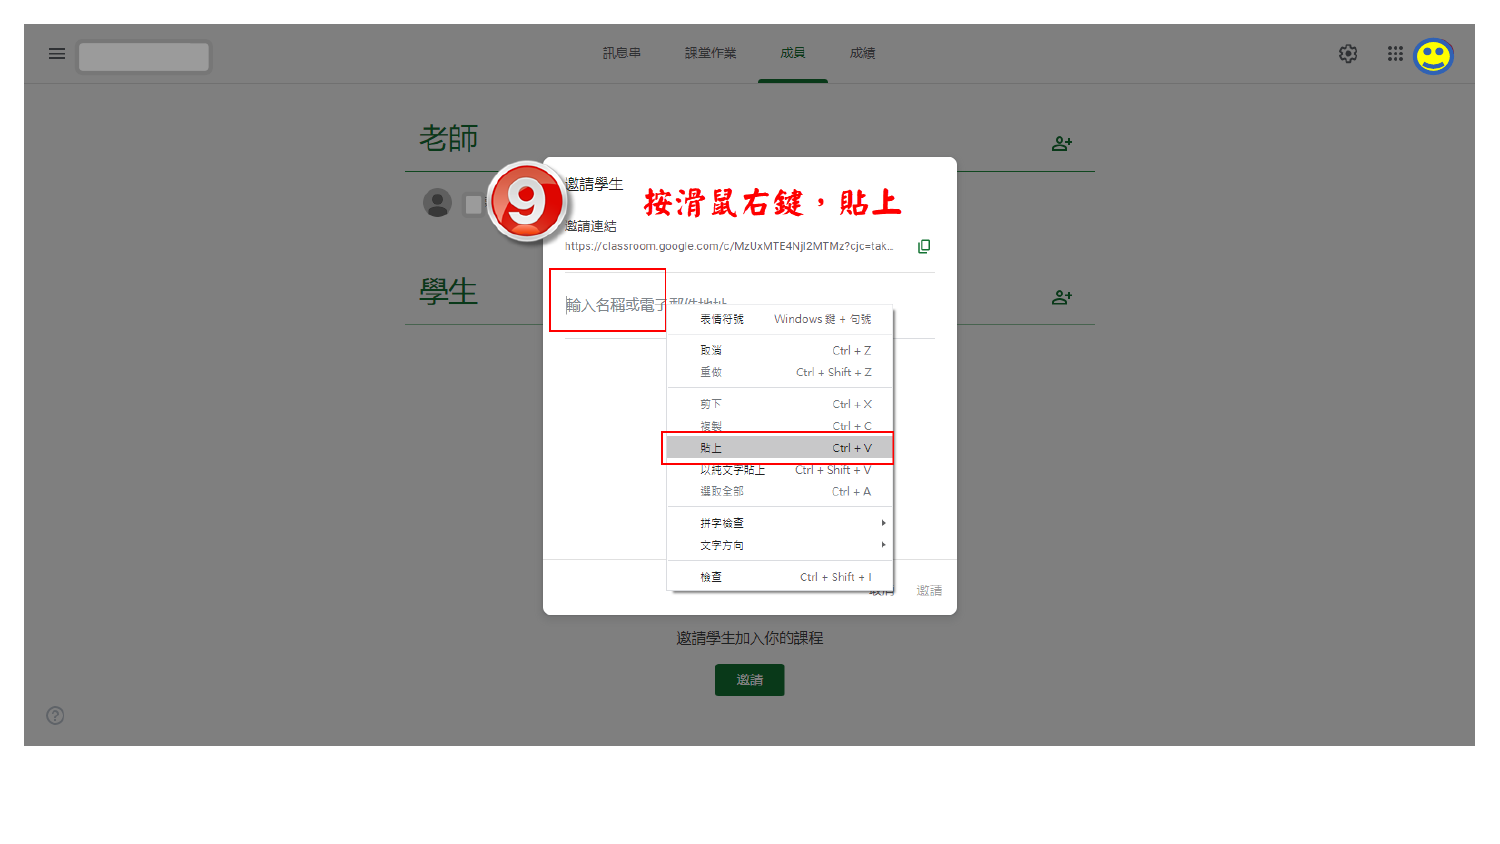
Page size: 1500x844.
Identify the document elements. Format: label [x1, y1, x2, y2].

picture [24, 24, 1476, 746]
